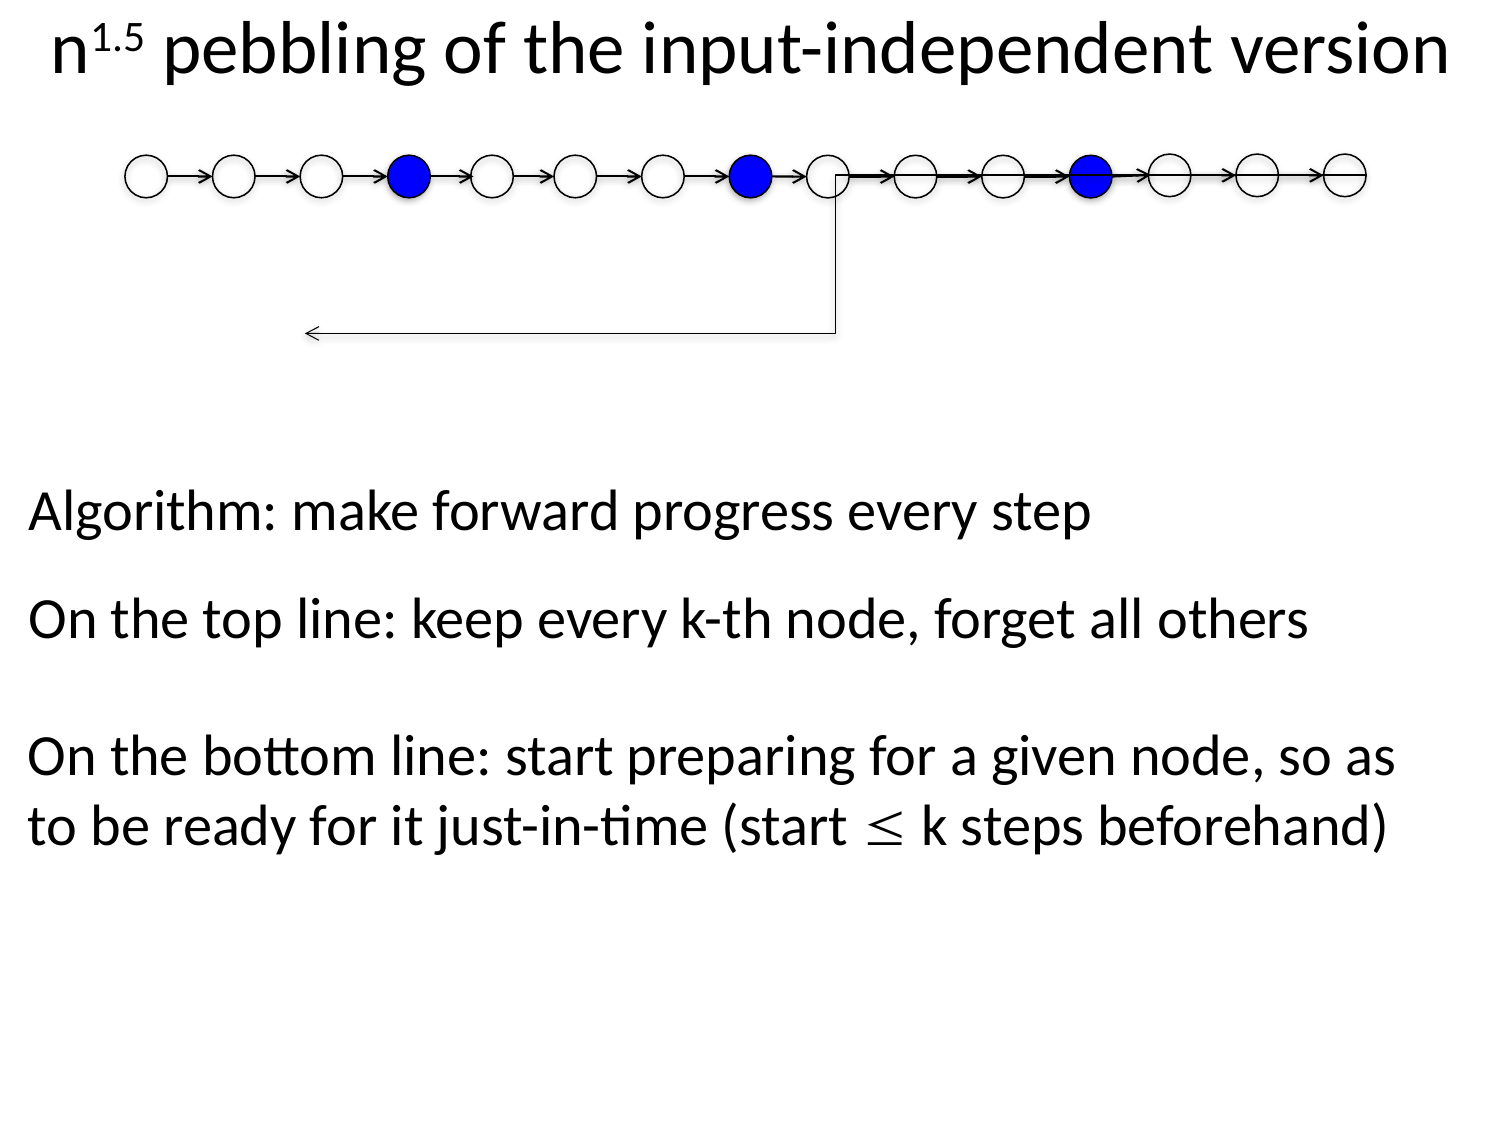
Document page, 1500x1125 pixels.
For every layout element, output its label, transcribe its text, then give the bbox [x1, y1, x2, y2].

text_box [299, 154, 343, 175]
text_box [387, 154, 431, 173]
text_box [470, 154, 514, 173]
text_box [553, 154, 597, 173]
text_box [641, 154, 685, 173]
text_box [806, 154, 850, 173]
title n1.5 pebbling of the input-independent version [0, 0, 1500, 138]
text_box [729, 154, 772, 173]
text_box On the top line: keep every k-th node, forget all others [13, 572, 1500, 681]
text_box [212, 154, 256, 199]
text_box [1147, 153, 1192, 172]
text_box [1323, 153, 1367, 174]
text_box [981, 154, 1025, 172]
text_box On the bottom line: start preparing for a given node, so as to be ready for it just-in-time (start  k steps beforehand) [12, 709, 1500, 818]
text_box Algorithm: make forward progress every step [13, 464, 1161, 572]
text_box [124, 154, 168, 199]
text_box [304, 174, 1367, 334]
text_box [1069, 154, 1113, 172]
text_box [1235, 153, 1279, 172]
text_box [299, 176, 304, 187]
text_box [894, 154, 937, 172]
